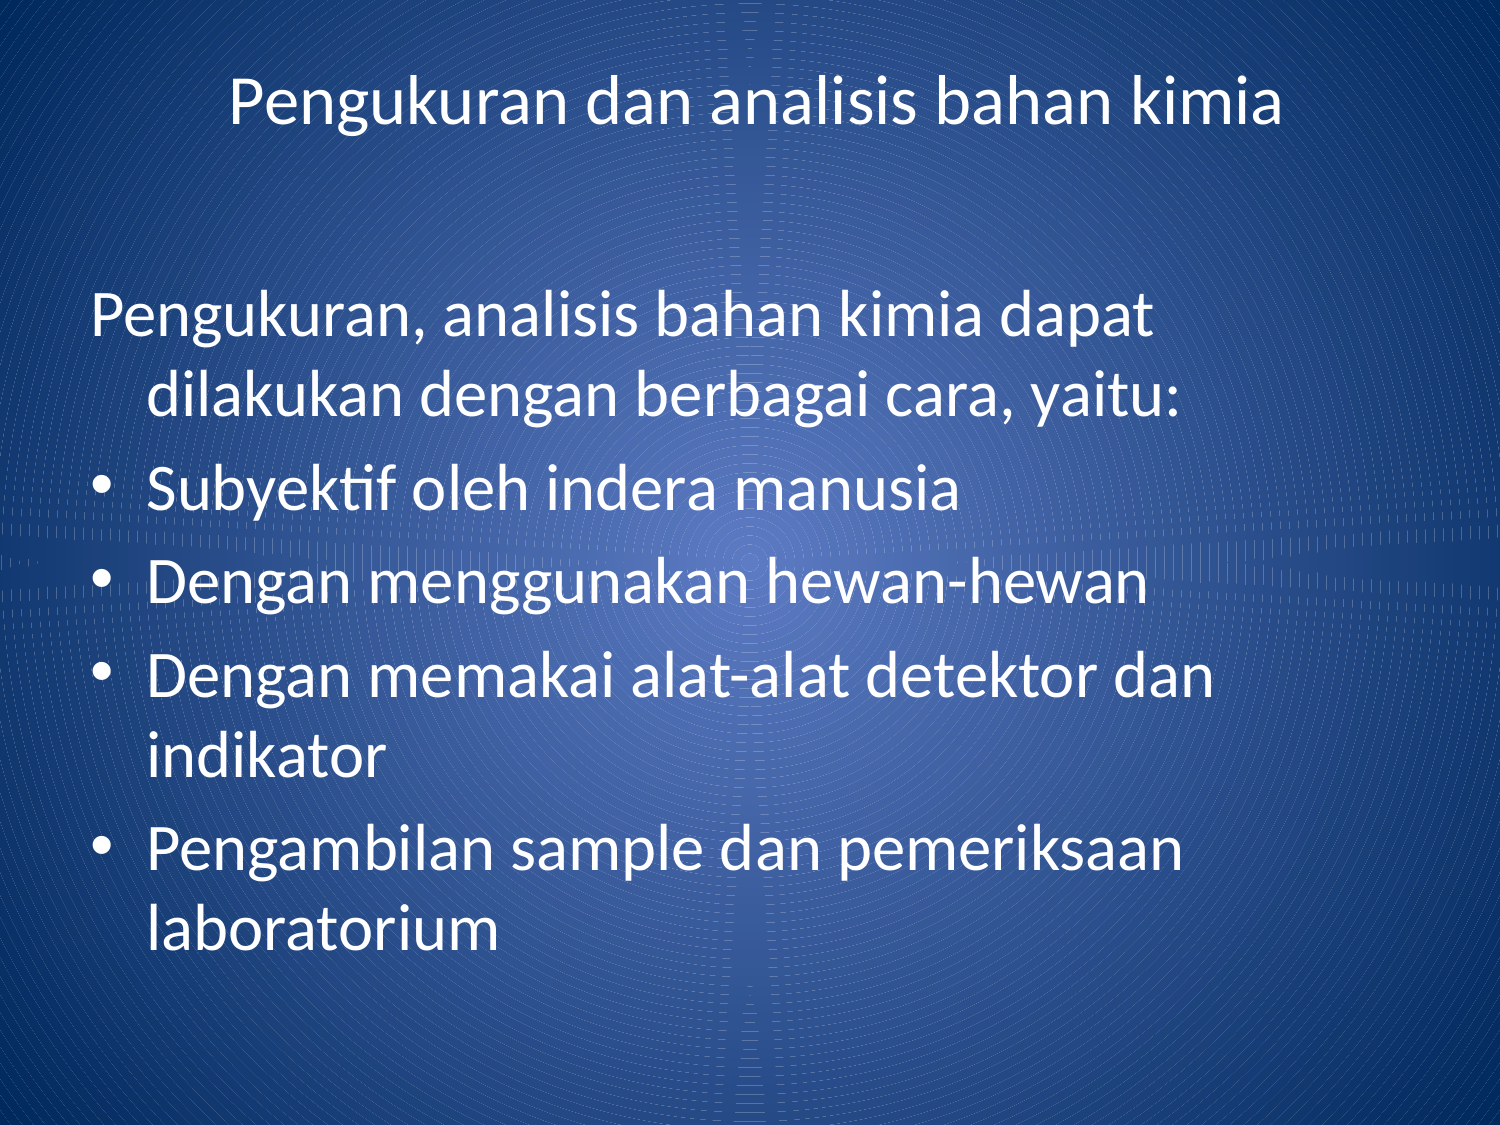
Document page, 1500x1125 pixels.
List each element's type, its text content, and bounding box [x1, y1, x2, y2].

list Pengukuran, analisis bahan kimia dapat dilakukan dengan berbagai cara, yaitu: Subyektif oleh indera manusia Dengan menggunakan hewan-hewan Dengan memakai alat-alat detektor dan indikator Pengambilan sample dan pemeriksaan laboratorium [75, 262, 1425, 1005]
title Pengukuran dan analisis bahan kimia [75, 45, 1425, 233]
